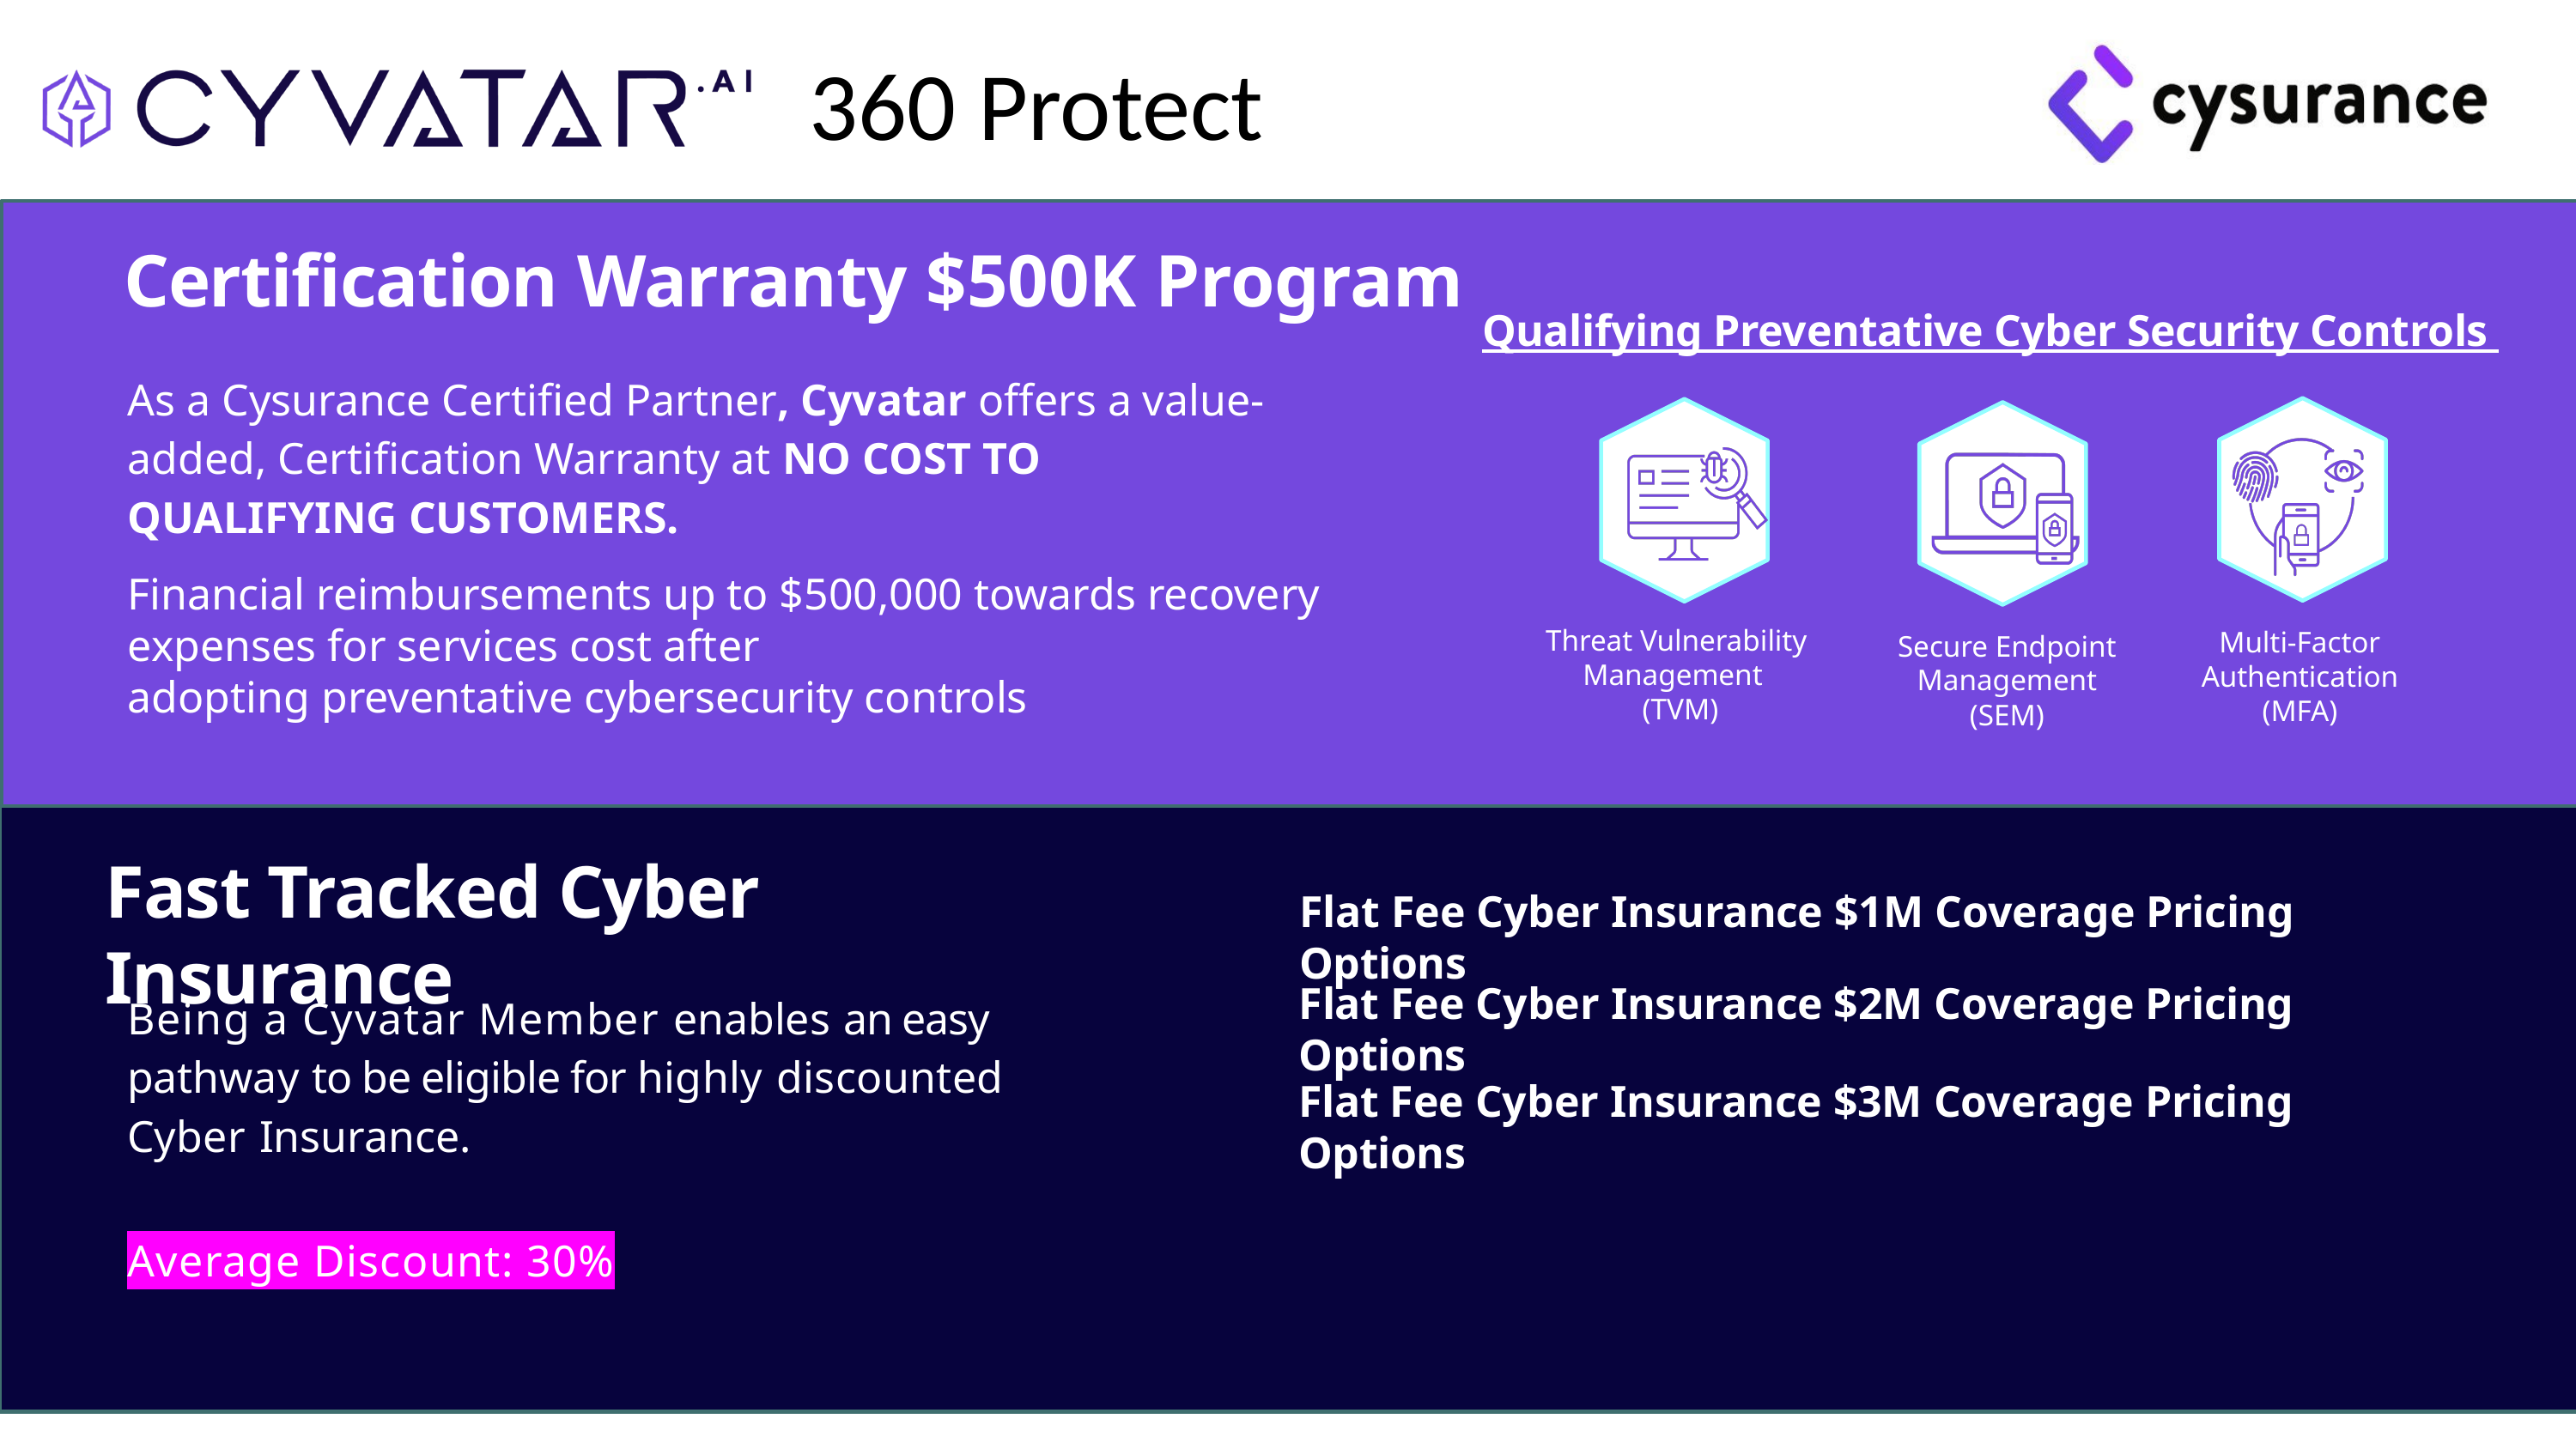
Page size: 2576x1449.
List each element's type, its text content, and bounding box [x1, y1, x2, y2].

text_box 360 Protect [796, 37, 1355, 167]
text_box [1428, 299, 2549, 804]
text_box Flat Fee Cyber Insurance $3M Coverage Pricing Options [1295, 1070, 2390, 1178]
text_box [0, 199, 2576, 808]
picture [3, 45, 765, 172]
text_box Flat Fee Cyber Insurance $2M Coverage Pricing Options [1295, 973, 2393, 1080]
text_box Financial reimbursements up to $500,000 towards recovery expenses for services cost after adopting preventative cybersecurity controls [114, 560, 1413, 728]
text_box Flat Fee Cyber Insurance $1M Coverage Pricing Options [1296, 881, 2391, 973]
text_box As a Cysurance Certified Partner, Cyvatar offers a value-added, Certification Warranty at NO COST TO QUALIFYING CUSTOMERS. [124, 361, 1321, 560]
text_box Fast Tracked Cyber Insurance [88, 840, 1096, 1025]
text_box [0, 808, 2576, 1414]
text_box Certification Warranty $500K Program [107, 228, 1486, 328]
text_box Being a Cyvatar Member enables an easy pathway to be eligible for highly discounted Cyber Insurance. Average Discount: 30% [123, 1025, 1089, 1286]
picture [1996, 28, 2548, 165]
